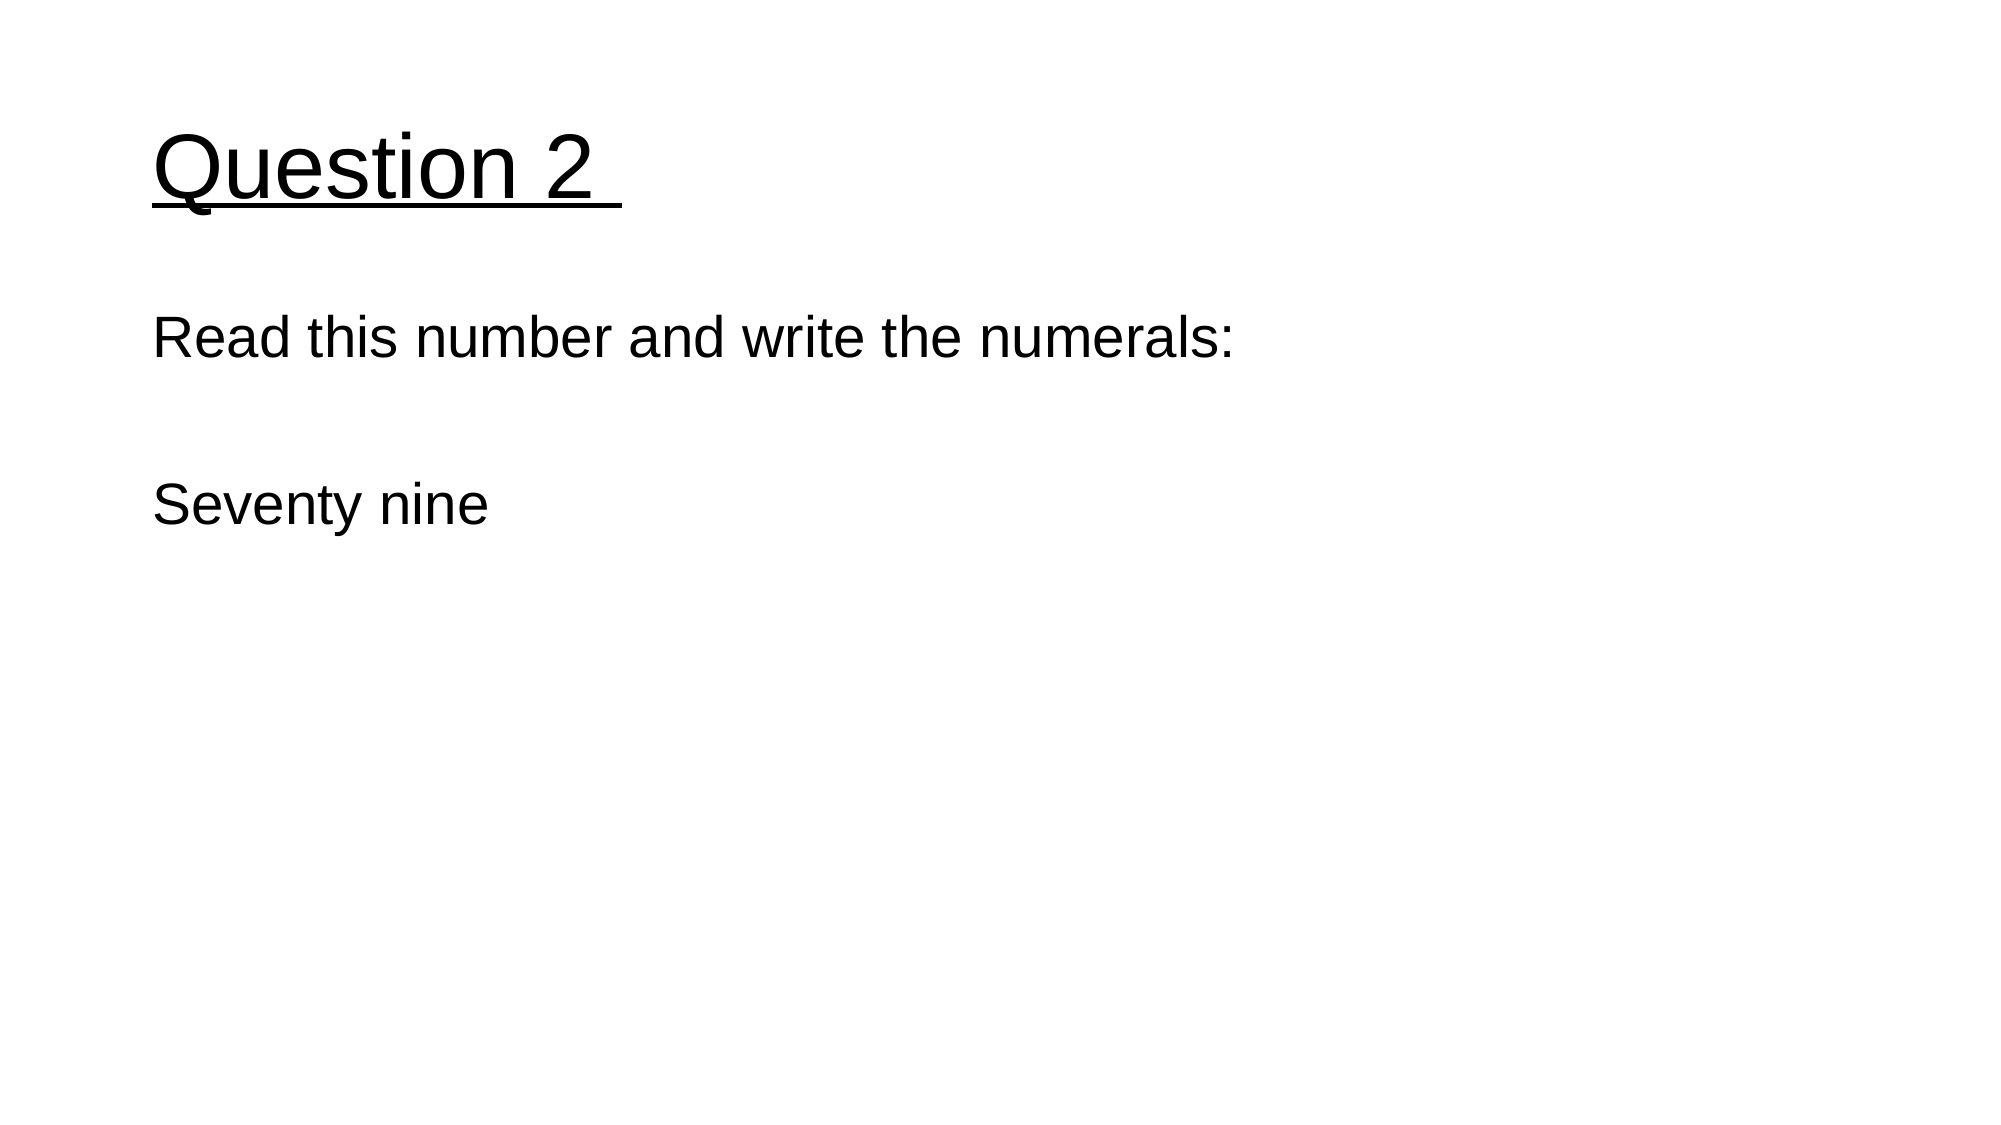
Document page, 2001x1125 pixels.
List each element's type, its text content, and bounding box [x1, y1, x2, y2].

list Read this number and write the numerals: Seventy nine [137, 299, 1863, 1014]
title Question 2 [137, 59, 1863, 278]
